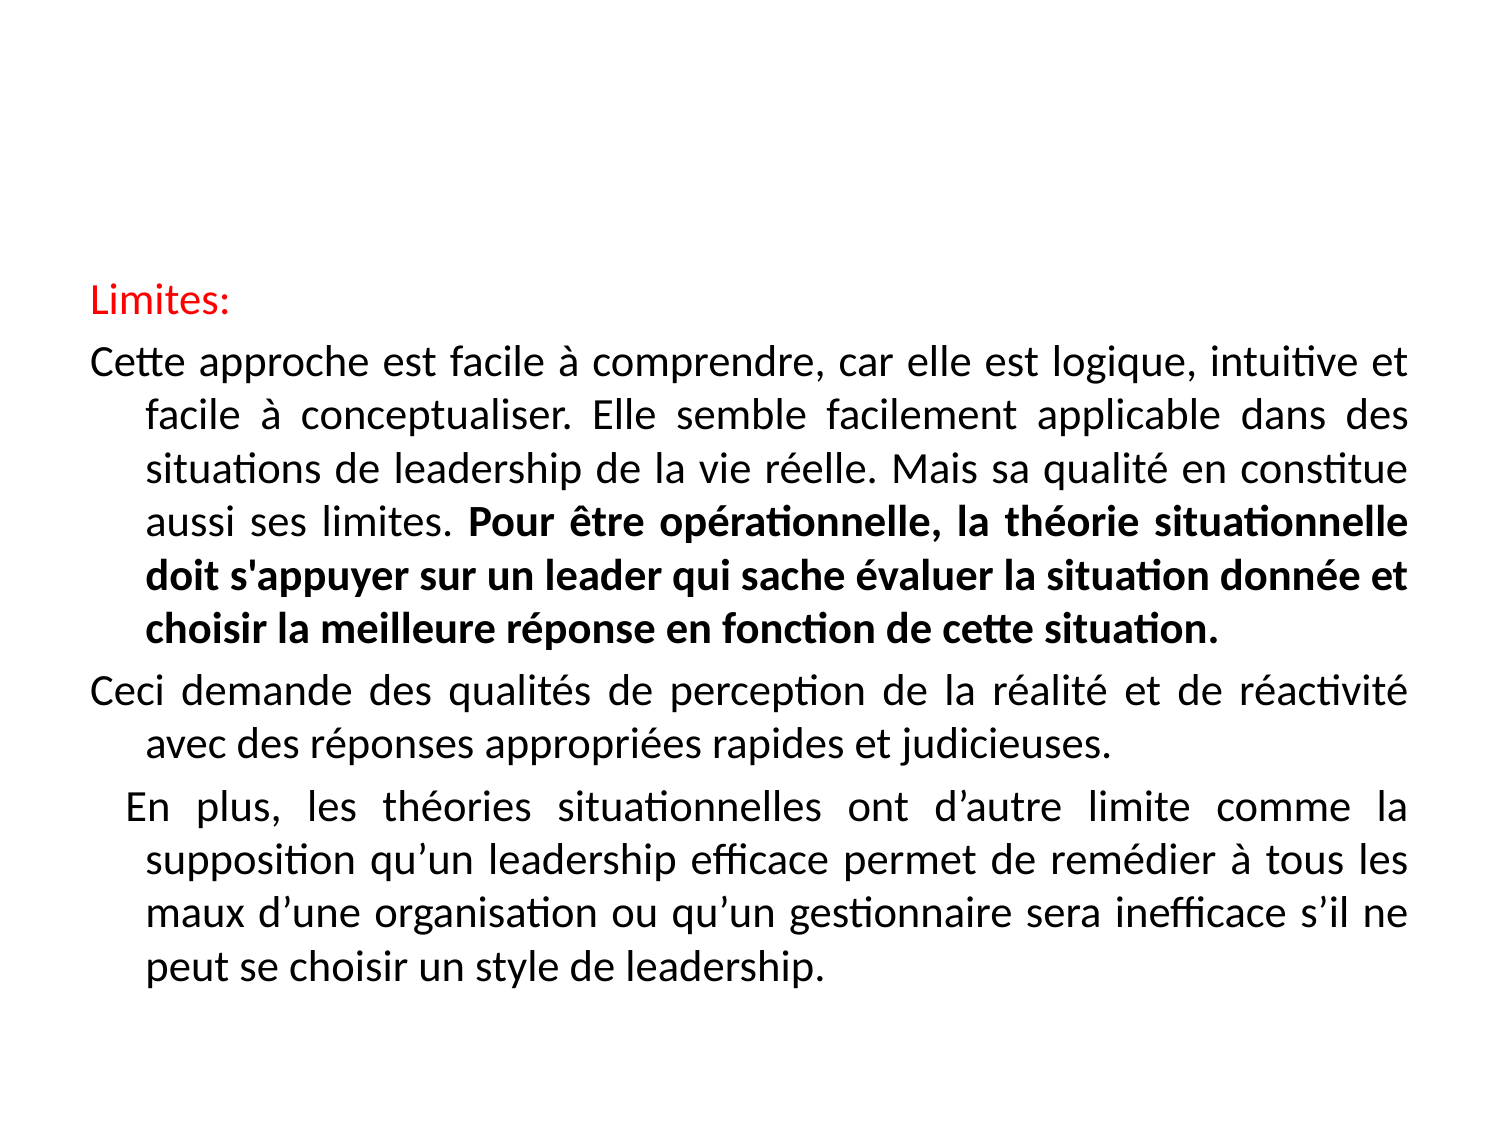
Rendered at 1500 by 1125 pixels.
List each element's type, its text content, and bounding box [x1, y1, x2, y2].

list Limites: Cette approche est facile à comprendre, car elle est logique, intuitive et facile à conceptualiser. Elle semble facilement applicable dans des situations de leadership de la vie réelle. Mais sa qualité en constitue aussi ses limites. Pour être opérationnelle, la théorie situationnelle doit s'appuyer sur un leader qui sache évaluer la situation donnée et choisir la meilleure réponse en fonction de cette situation. Ceci demande des qualités de perception de la réalité et de réactivité avec des réponses appropriées rapides et judicieuses. En plus, les théories situationnelles ont d’autre limite comme la supposition qu’un leadership efficace permet de remédier à tous les maux d’une organisation ou qu’un gestionnaire sera inefficace s’il ne peut se choisir un style de leadership. [75, 262, 1425, 1005]
